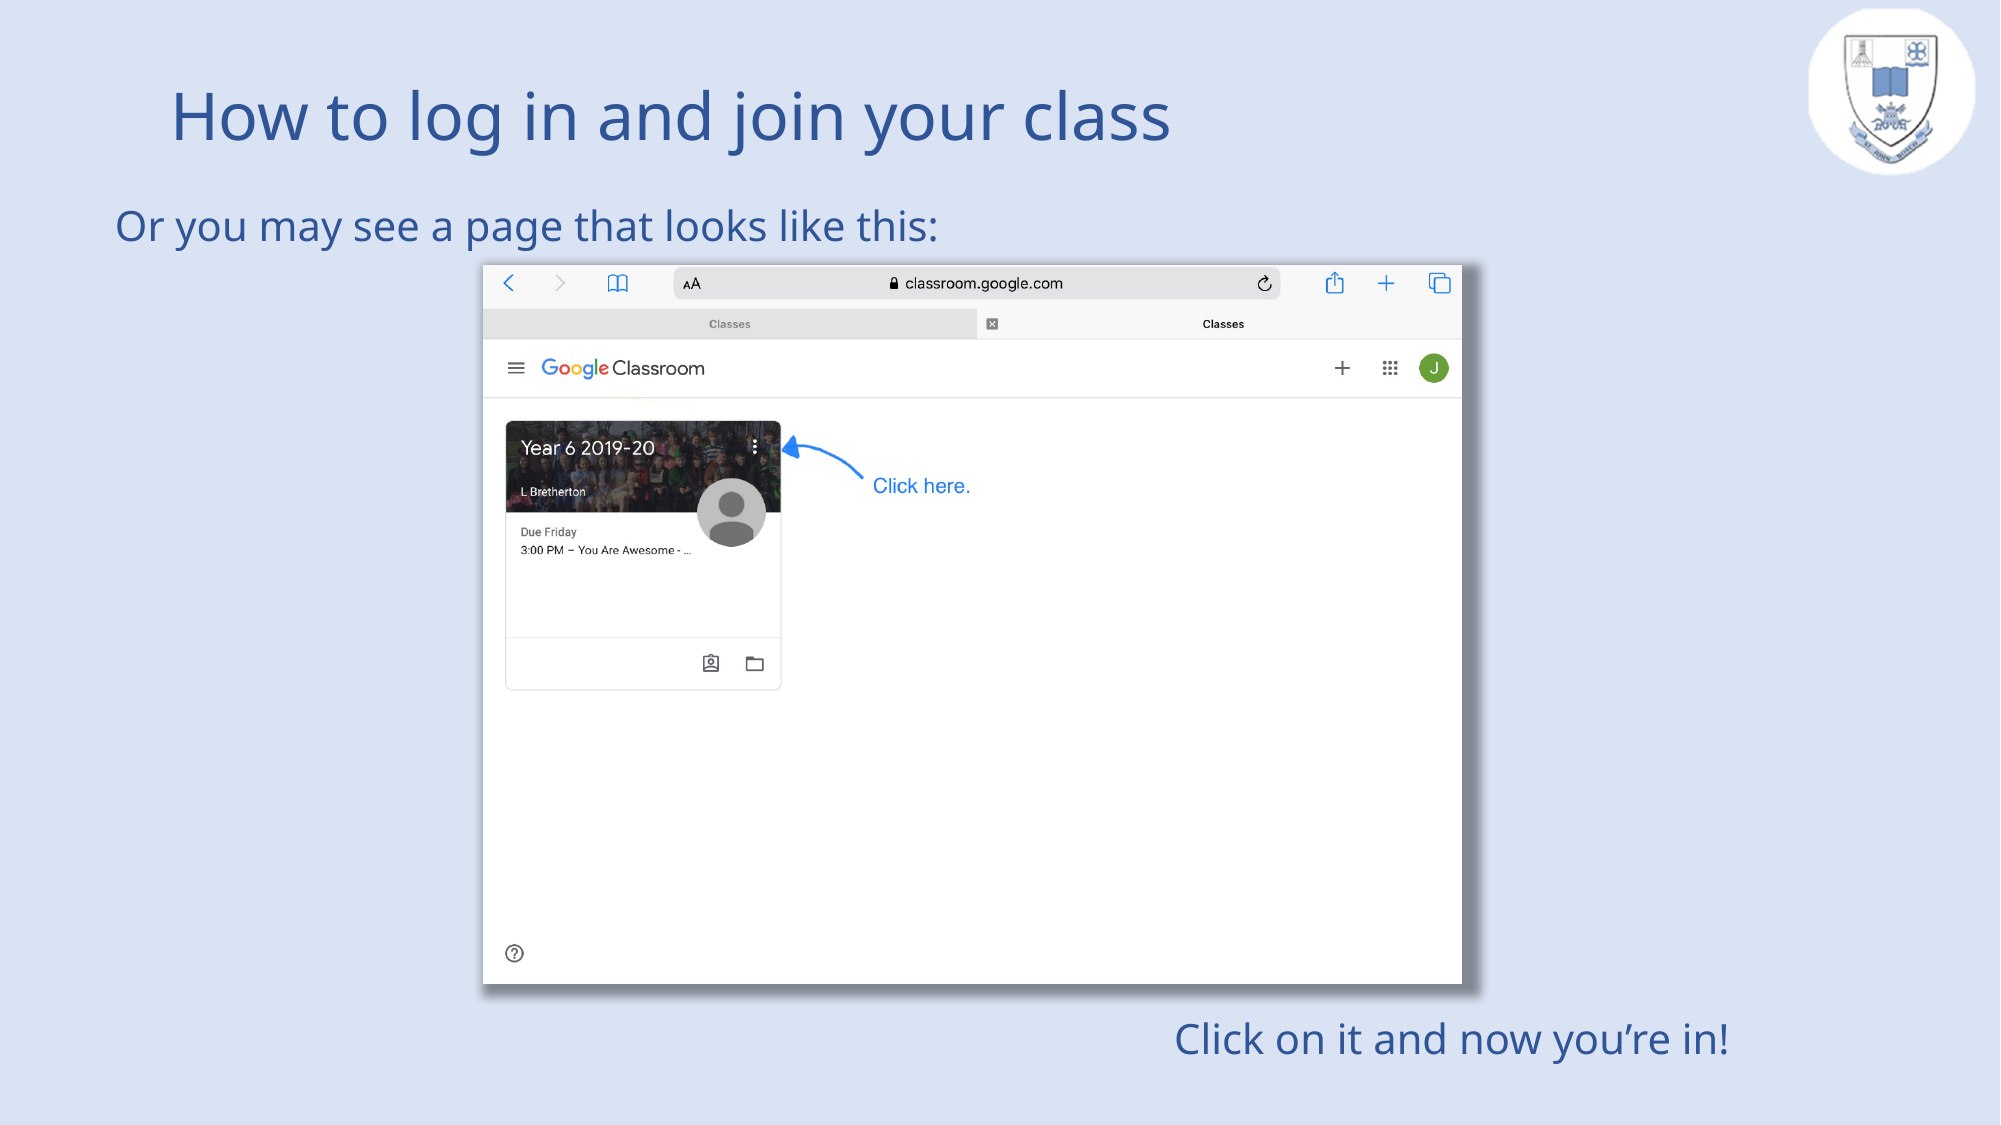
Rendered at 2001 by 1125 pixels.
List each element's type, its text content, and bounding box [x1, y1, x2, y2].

picture [483, 265, 1462, 984]
text_box Click on it and now you’re in! [1159, 1005, 1814, 1070]
list Or you may see a page that looks like this: [99, 197, 986, 266]
picture [1788, 0, 2000, 201]
title How to log in and join your class [137, 75, 1391, 162]
